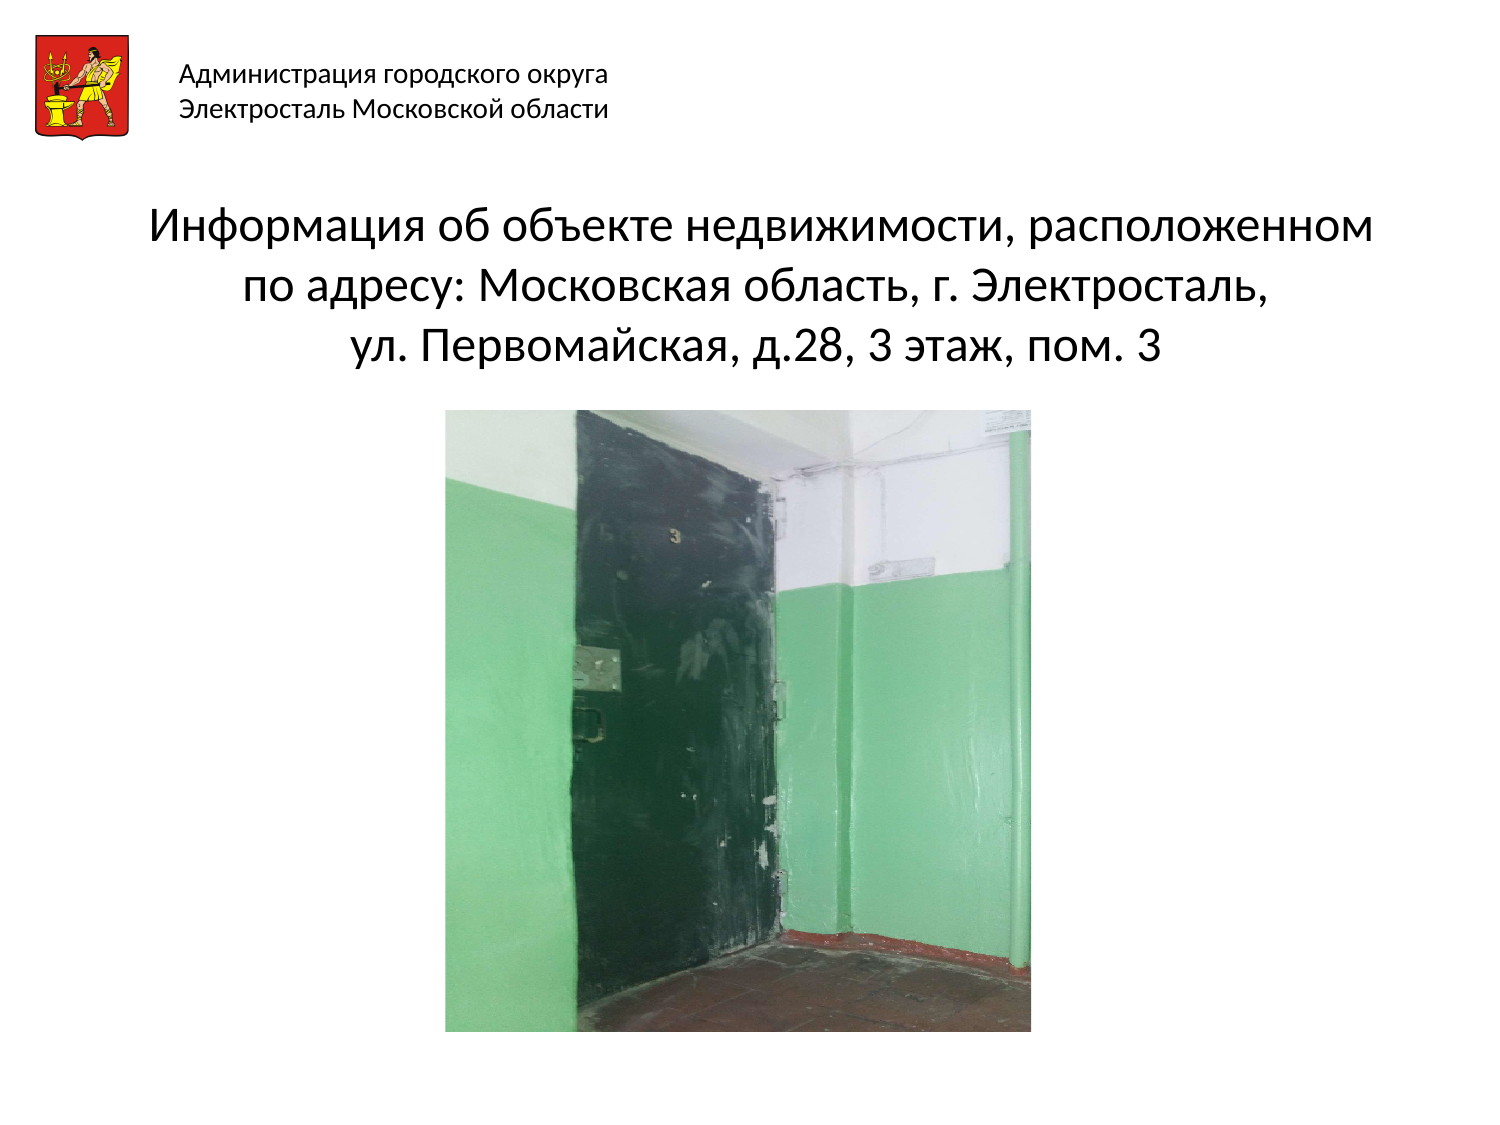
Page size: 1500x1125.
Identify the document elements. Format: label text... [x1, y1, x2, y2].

title Информация об объекте недвижимости, расположенном по адресу: Московская область, г. Электросталь, ул. Первомайская, д.28, 3 этаж, пом. 3 [105, 164, 1418, 399]
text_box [445, 409, 1032, 1032]
picture [34, 34, 130, 141]
text_box Администрация городского округа Электросталь Московской области [163, 46, 809, 132]
